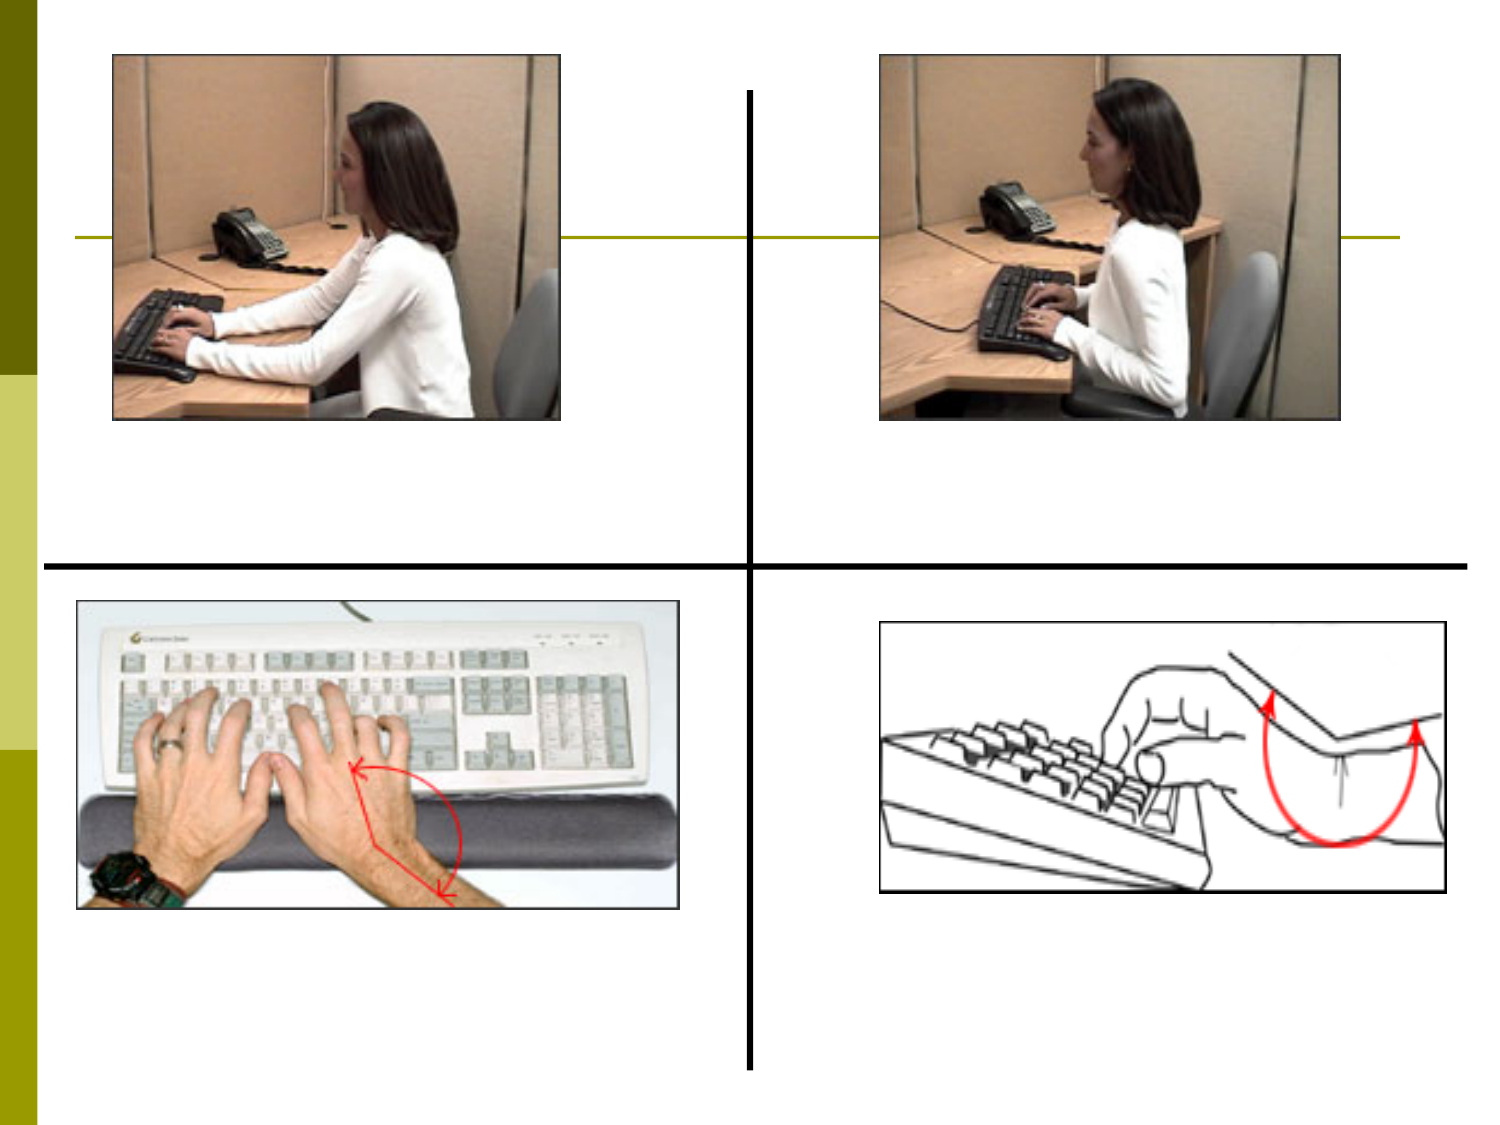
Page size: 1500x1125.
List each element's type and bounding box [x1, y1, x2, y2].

list [76, 600, 680, 911]
list [879, 54, 1341, 421]
list [111, 54, 562, 421]
list [879, 621, 1447, 894]
